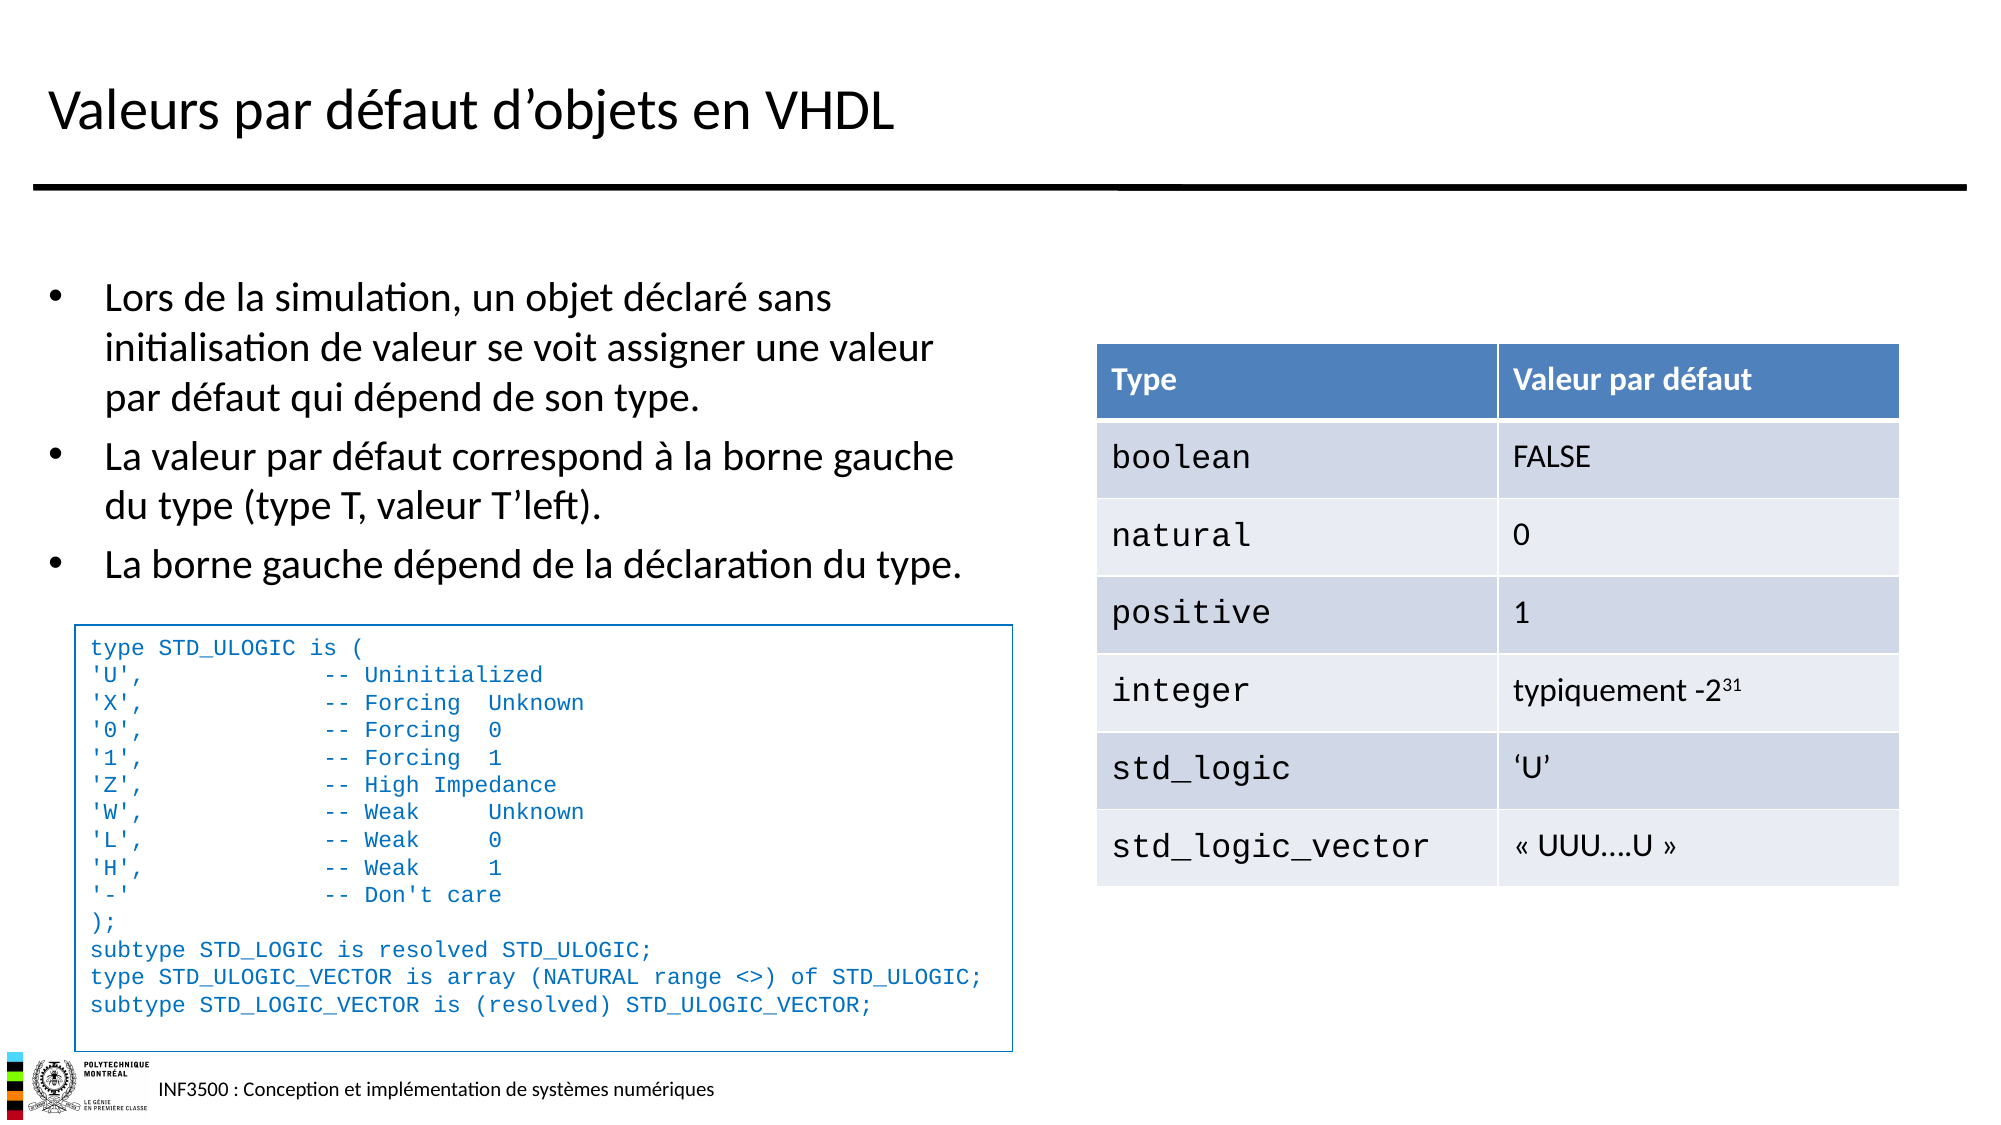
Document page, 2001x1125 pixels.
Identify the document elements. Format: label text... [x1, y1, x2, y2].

table_cell std_logic_vector [1097, 810, 1497, 886]
table_cell ‘U’ [1499, 733, 1899, 809]
table_cell « UUU….U » [1499, 810, 1899, 886]
table_cell FALSE [1499, 423, 1899, 498]
table_header Type [1097, 344, 1497, 418]
table_cell 1 [1499, 577, 1899, 653]
table_cell typiquement -231 [1499, 655, 1899, 731]
table_cell positive [1097, 577, 1497, 653]
list Lors de la simulation, un objet déclaré sans initialisation de valeur se voit assigner une valeur par défaut qui dépend de son type. La valeur par défaut correspond à la borne gauche du type (type T, valeur T’left). La borne gauche dépend de la déclaration du type. [33, 262, 984, 1026]
title Valeurs par défaut d’objets en VHDL [33, 24, 1967, 188]
picture [7, 1052, 149, 1120]
table_cell std_logic [1097, 733, 1497, 809]
table_cell integer [1097, 655, 1497, 731]
table_cell boolean [1097, 423, 1497, 498]
text_box type STD_ULOGIC is ( 'U', -- Uninitialized 'X', -- Forcing Unknown '0', -- Forcing 0 '1', -- Forcing 1 'Z', -- High Impedance 'W', -- Weak Unknown 'L', -- Weak 0 'H', -- Weak 1 '-' -- Don't care ); subtype STD_LOGIC is resolved STD_ULOGIC; type STD_ULOGIC_VECTOR is array (NATURAL range <>) of STD_ULOGIC; subtype STD_LOGIC_VECTOR is (resolved) STD_ULOGIC_VECTOR; [75, 624, 1013, 1052]
table_cell natural [1097, 499, 1497, 575]
table_cell 0 [1499, 499, 1899, 575]
table_header Valeur par défaut [1499, 344, 1899, 418]
